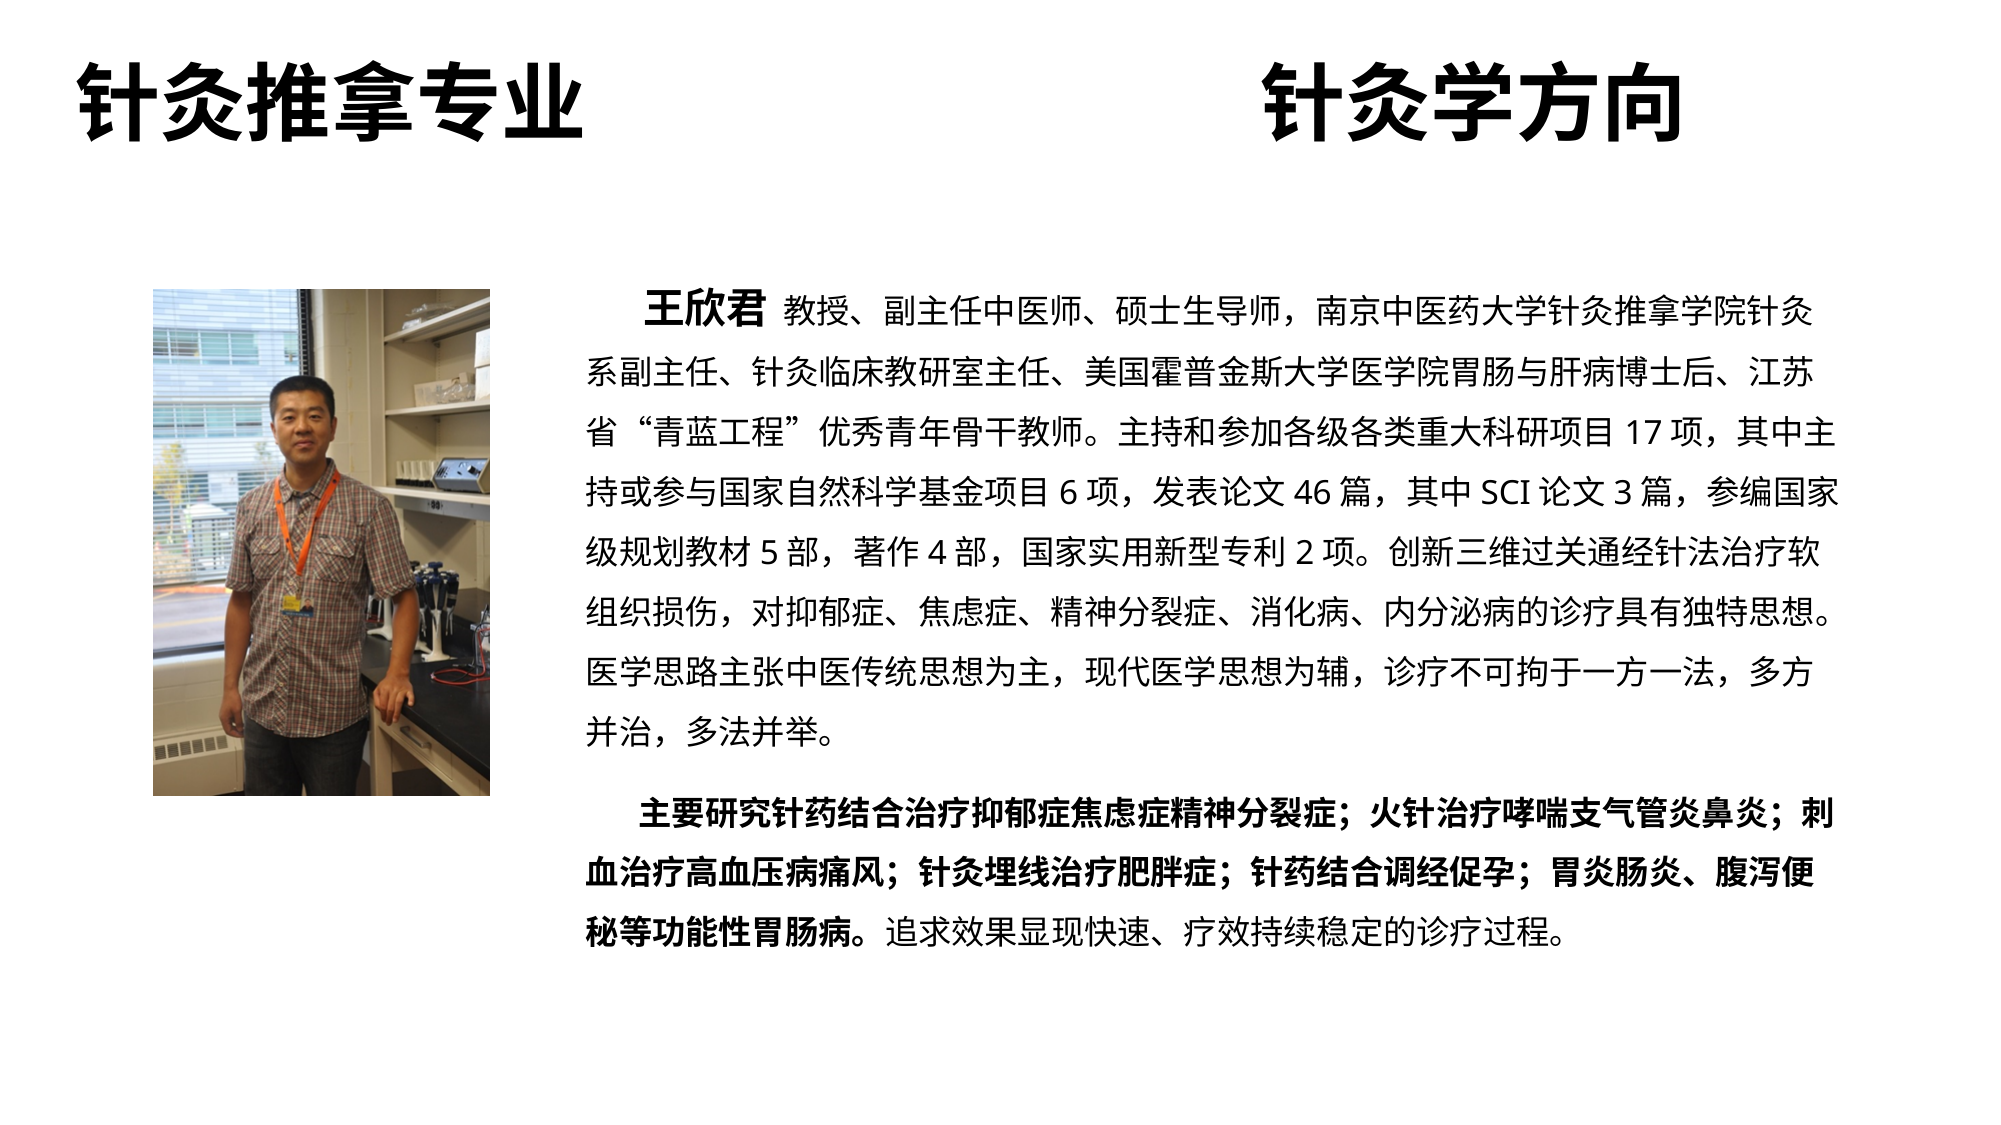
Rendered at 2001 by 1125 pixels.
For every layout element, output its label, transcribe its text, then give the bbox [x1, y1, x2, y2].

picture [153, 289, 490, 796]
text_box 王欣君 教授、副主任中医师、硕士生导师，南京中医药大学针灸推拿学院针灸系副主任、针灸临床教研室主任、美国霍普金斯大学医学院胃肠与肝病博士后、江苏省“青蓝工程”优秀青年骨干教师。主持和参加各级各类重大科研项目17项，其中主持或参与国家自然科学基金项目6项，发表论文46篇，其中SCI论文3篇，参编国家级规划教材5部，著作4部，国家实用新型专利2项。创新三维过关通经针法治疗软组织损伤，对抑郁症、焦虑症、精神分裂症、消化病、内分泌病的诊疗具有独特思想。医学思路主张中医传统思想为主，现代医学思想为辅，诊疗不可拘于一方一法，多方并治，多法并举。 主要研究针药结合治疗抑郁症焦虑症精神分裂症；火针治疗哮喘支气管炎鼻炎；刺血治疗高血压病痛风；针灸埋线治疗肥胖症；针药结合调经促孕；胃炎肠炎、腹泻便秘等功能性胃肠病。追求效果显现快速、疗效持续稳定的诊疗过程。 [571, 249, 1863, 959]
title 针灸推拿专业 针灸学方向 [60, 53, 1905, 161]
